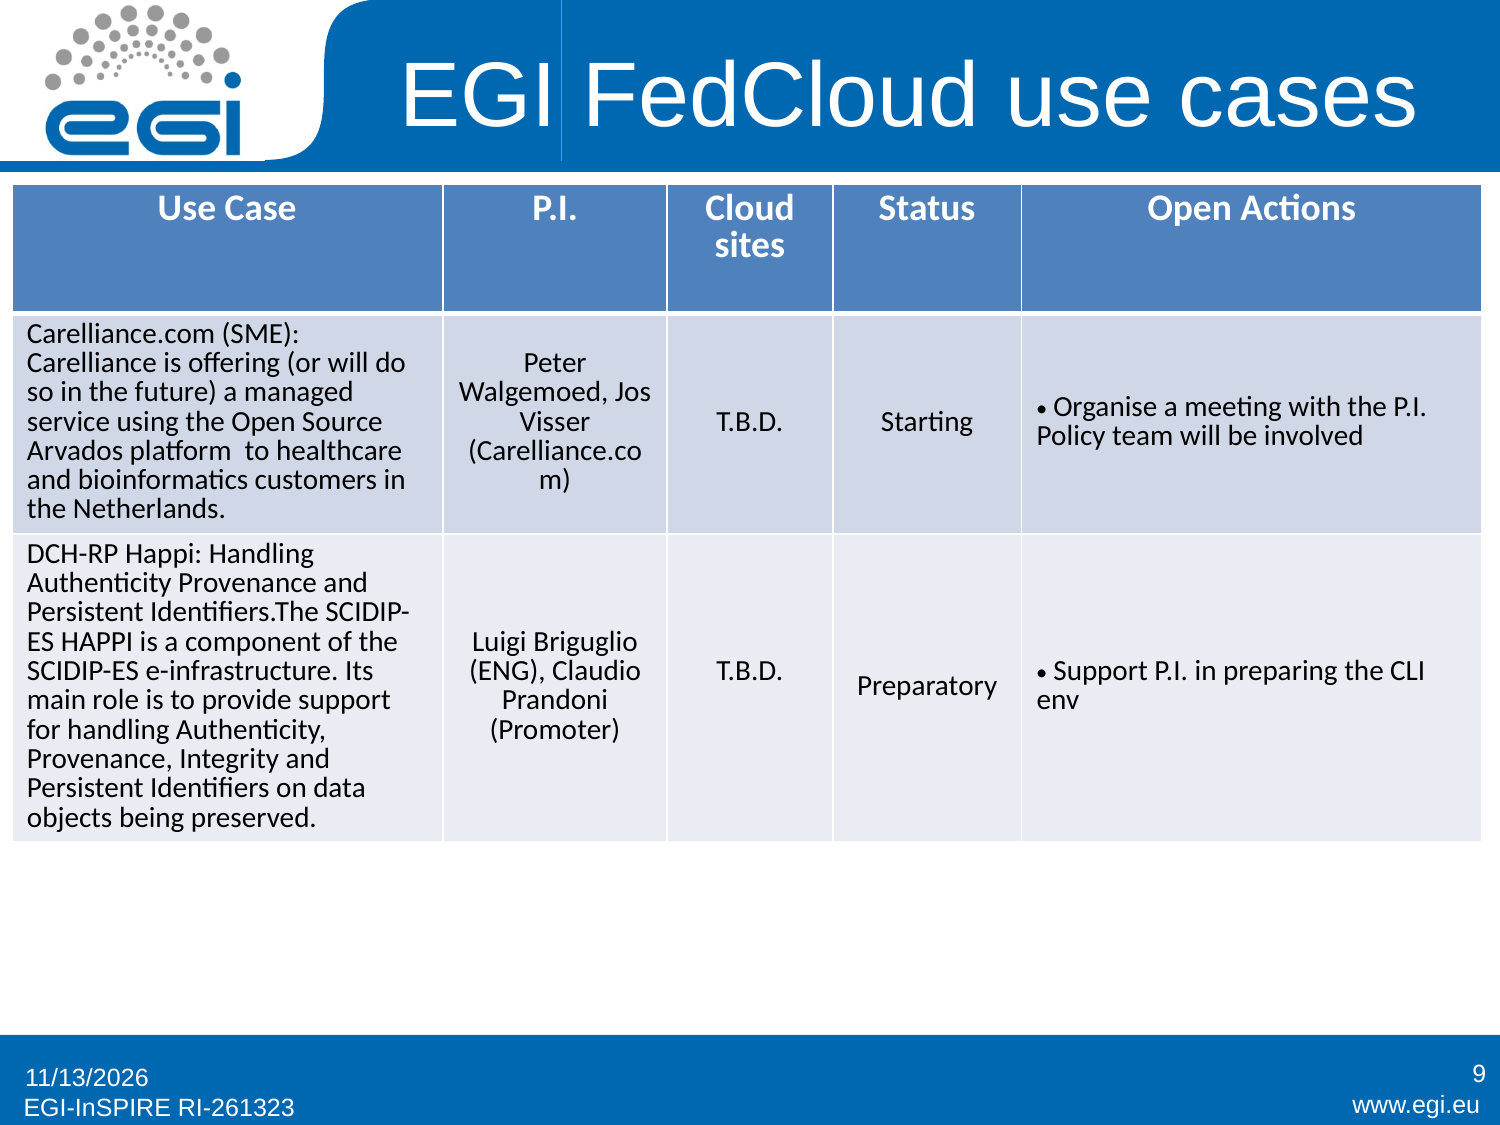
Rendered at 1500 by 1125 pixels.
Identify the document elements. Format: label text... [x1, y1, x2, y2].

table_cell T.B.D. [668, 316, 832, 533]
picture [0, 0, 265, 161]
table_cell Preparatory [834, 535, 1021, 841]
table_header Status [834, 185, 1021, 311]
title EGI FedCloud use cases [348, 19, 1471, 161]
table_header Cloud sites [668, 185, 832, 311]
table_cell Peter Walgemoed, Jos Visser (Carelliance.com) [444, 316, 666, 533]
table_header P.I. [444, 185, 666, 311]
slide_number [10, 1046, 361, 1106]
table_cell Starting [834, 316, 1021, 533]
table_cell Carelliance.com (SME): Carelliance is offering (or will do so in the future) a managed service using the Open Source Arvados platform to healthcare and bioinformatics customers in the Netherlands. [13, 316, 442, 533]
table_header Use Case [13, 185, 442, 311]
table_header Open Actions [1022, 185, 1481, 311]
slide_number 9 [1151, 1042, 1500, 1103]
table_cell T.B.D. [668, 535, 832, 841]
table_cell Support P.I. in preparing the CLI env [1022, 535, 1481, 841]
table_cell DCH-RP Happi: Handling Authenticity Provenance and Persistent Identifiers.The SCIDIP-ES HAPPI is a component of the SCIDIP-ES e-infrastructure. Its main role is to provide support for handling Authenticity, Provenance, Integrity and Persistent Identifiers on data objects being preserved. [13, 535, 442, 841]
table_cell Organise a meeting with the P.I. Policy team will be involved [1022, 316, 1481, 533]
table_cell Luigi Briguglio (ENG), Claudio Prandoni (Promoter) [444, 535, 666, 841]
